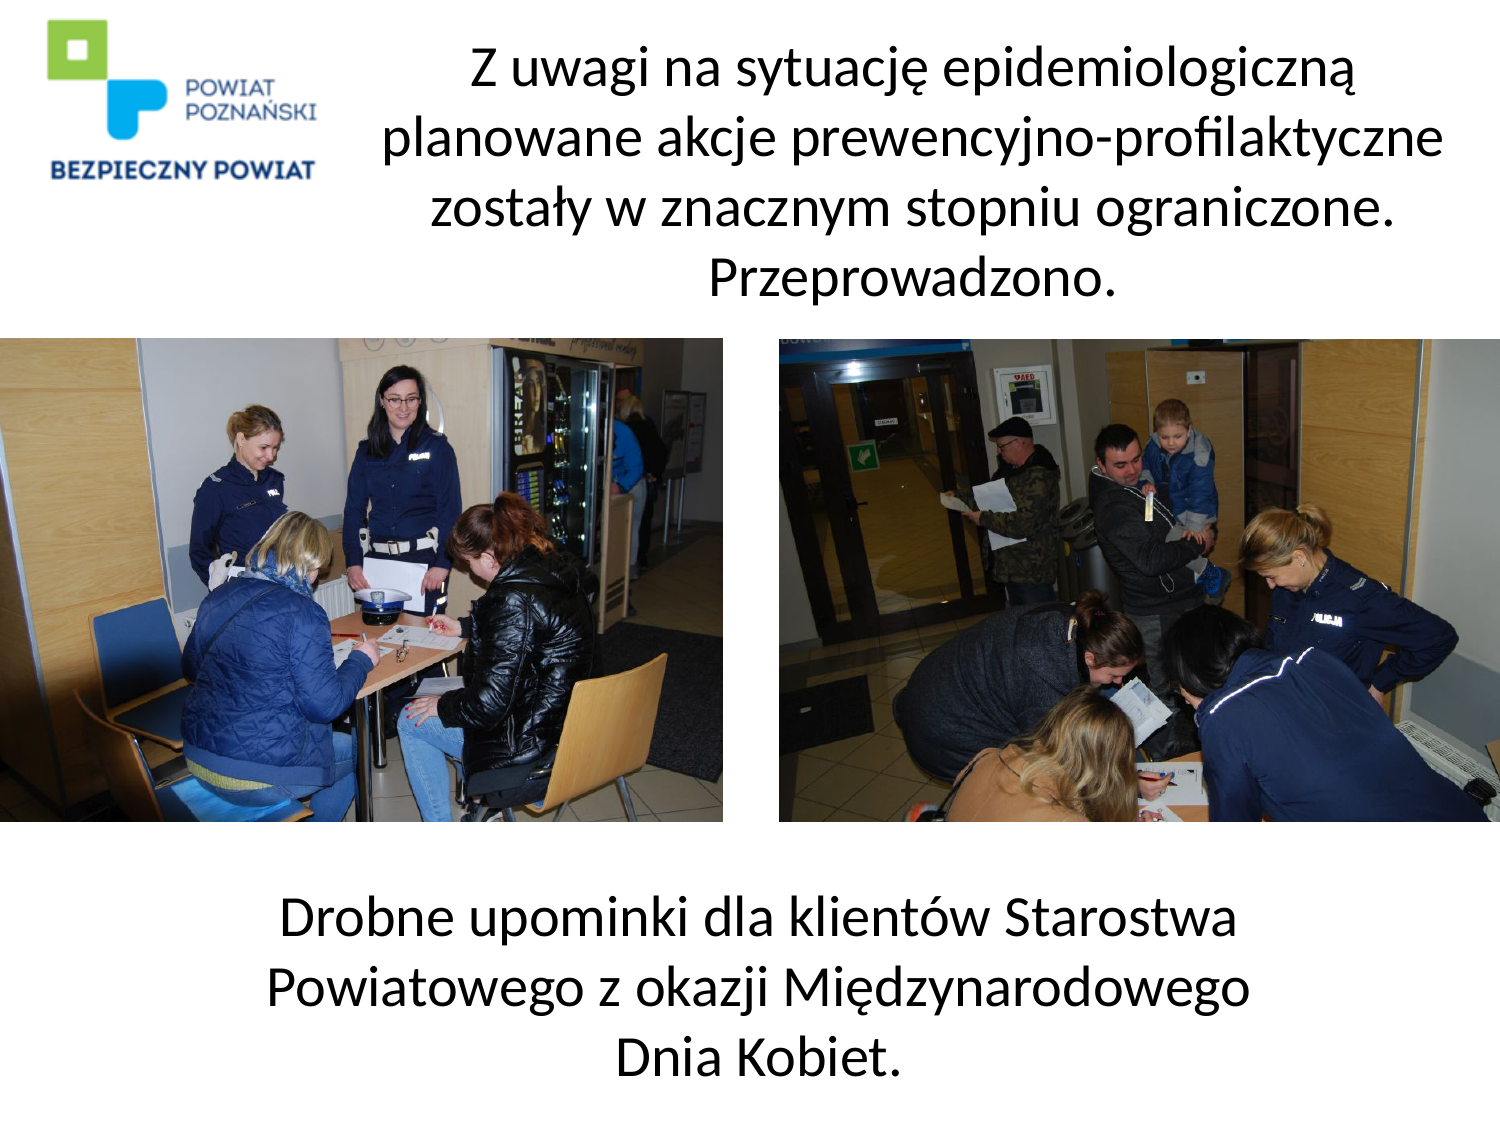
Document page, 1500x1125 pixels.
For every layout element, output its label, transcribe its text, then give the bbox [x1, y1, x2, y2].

list Z uwagi na sytuację epidemiologiczną planowane akcje prewencyjno-profilaktyczne zostały w znacznym stopniu ograniczone. Przeprowadzono. [361, 20, 1466, 774]
picture [779, 339, 1500, 822]
picture [0, 338, 723, 822]
picture [0, 14, 363, 188]
text_box Drobne upominki dla klientów Starostwa Powiatowego z okazji Międzynarodowego Dnia Kobiet. [200, 870, 1318, 1096]
